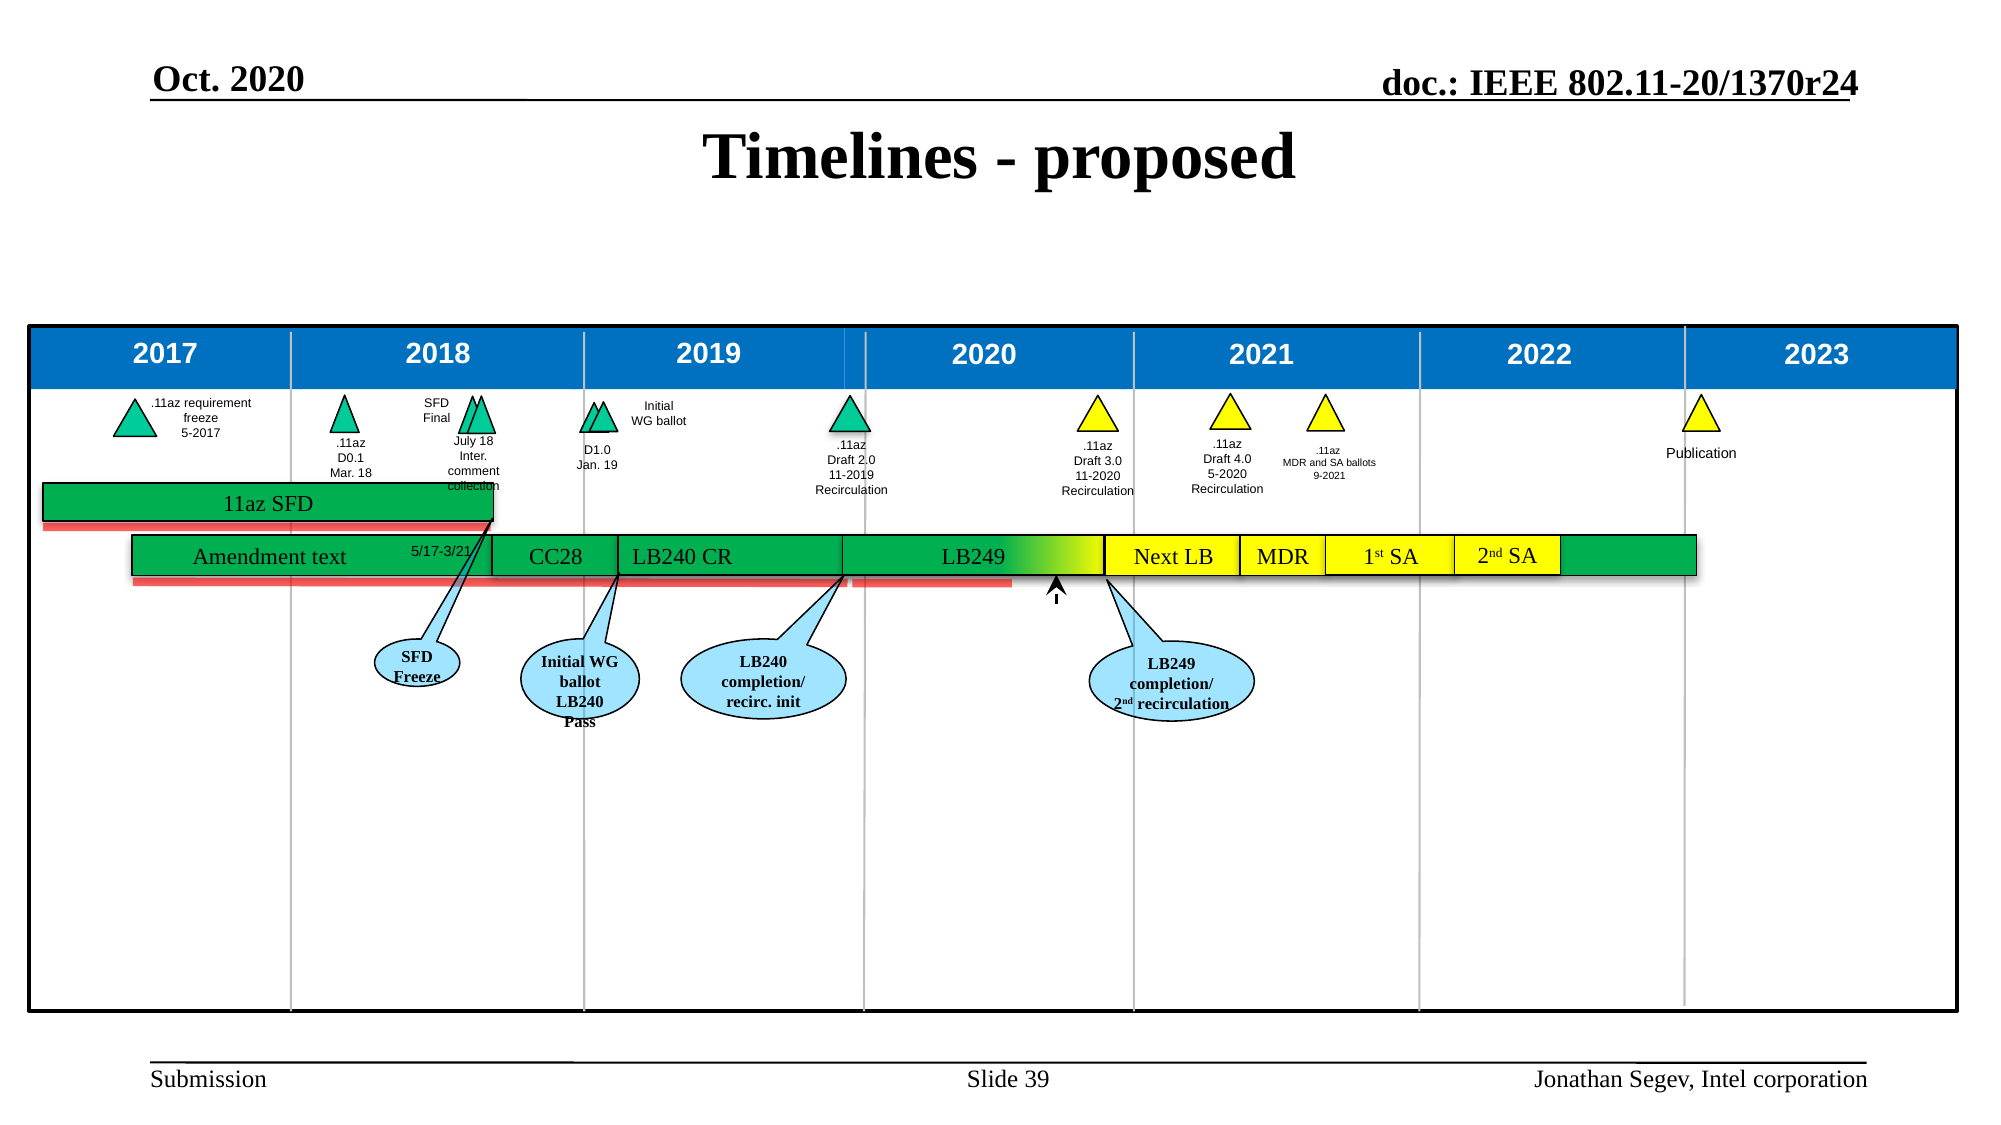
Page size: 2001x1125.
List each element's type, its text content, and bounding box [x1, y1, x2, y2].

slide_number Slide 39 [950, 1061, 1067, 1123]
slide_number Slide 102 [290, 584, 847, 589]
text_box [290, 326, 1686, 1012]
text_box [29, 326, 288, 1012]
text_box [113, 399, 157, 437]
text_box Amendment text [131, 536, 285, 576]
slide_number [152, 54, 563, 100]
text_box Publication [1690, 437, 1767, 469]
text_box 11az SFD [42, 482, 285, 522]
text_box Amendment text [1690, 534, 1697, 576]
text_box 2023 [1688, 328, 1957, 390]
text_box .11az requirement freeze 5-2017 [122, 388, 280, 448]
text_box [1690, 390, 1957, 1012]
title Timelines - proposed [149, 112, 1850, 193]
footer Jonathan Segev, Intel corporation [1171, 1061, 1869, 1093]
text_box [1690, 394, 1721, 432]
